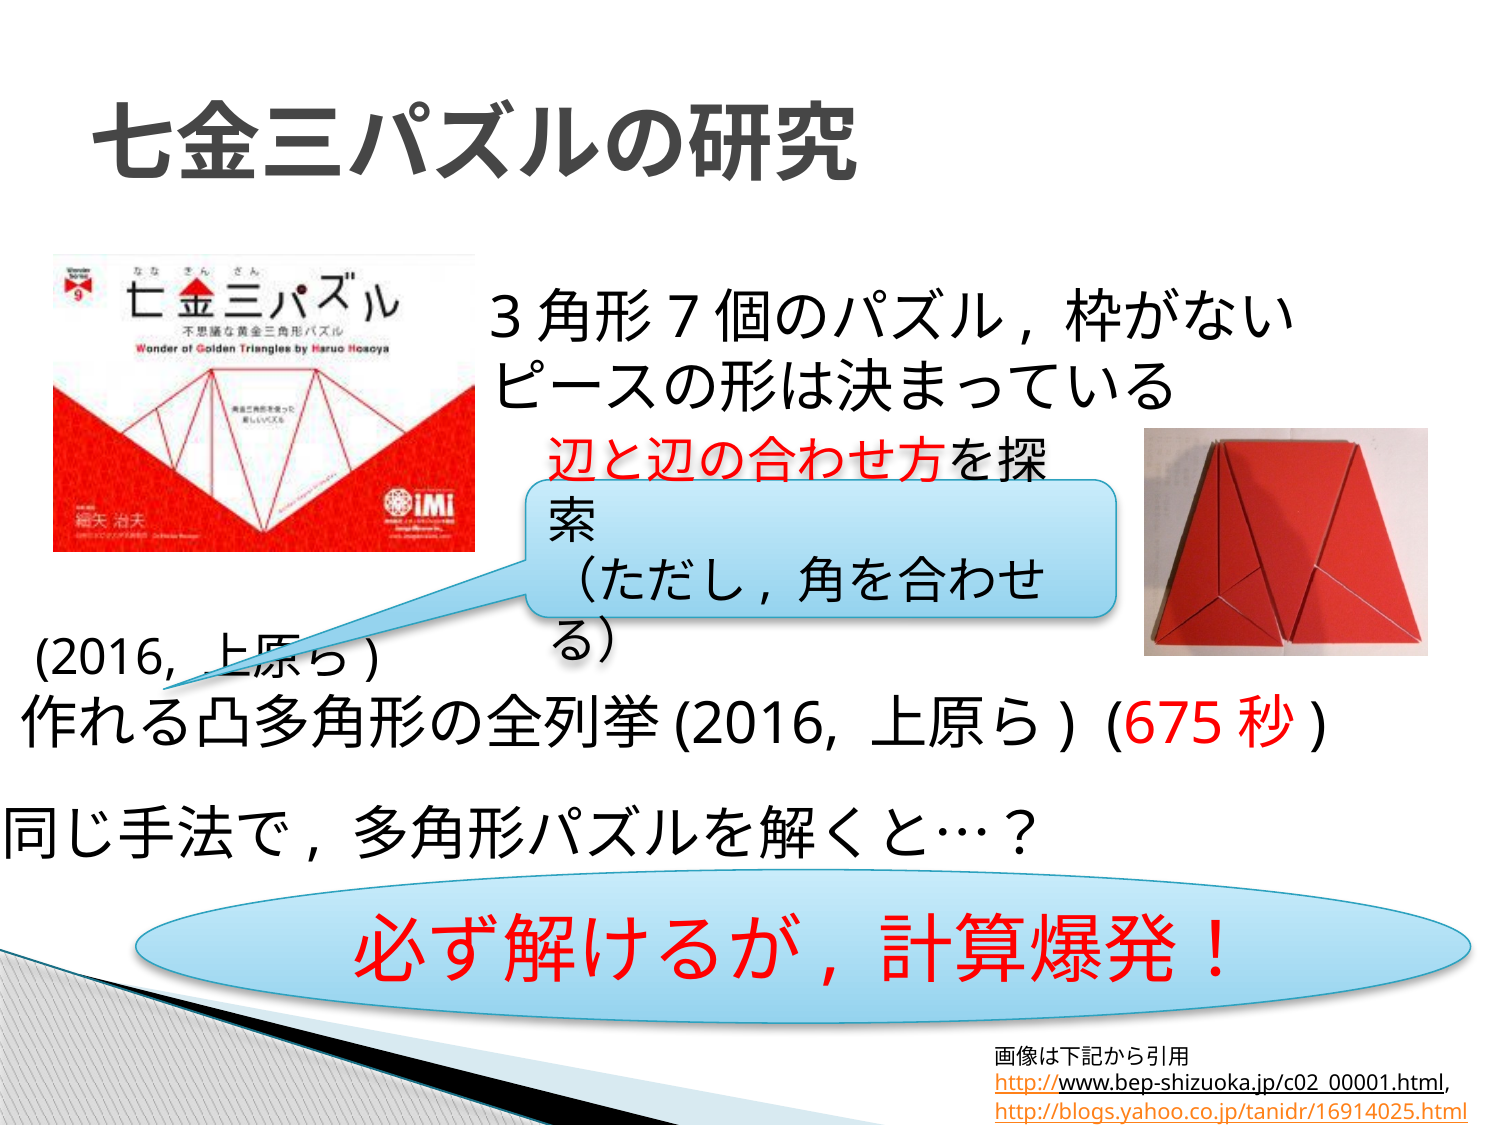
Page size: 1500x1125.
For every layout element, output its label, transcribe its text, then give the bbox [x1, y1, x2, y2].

text_box 同じ手法で, 多角形パズルを解くと…？ [0, 788, 1066, 874]
text_box (2016, 上原ら) [20, 617, 360, 692]
picture [1144, 428, 1428, 656]
text_box 3角形7個のパズル, 枠がない ピースの形は決まっている [481, 272, 1313, 427]
text_box 必ず解けるが, 計算爆発！ [135, 868, 1472, 1024]
text_box (2016, 上原ら) [201, 641, 395, 692]
text_box 辺と辺の合わせ方を探索 （ただし, 角を合わせる） [162, 479, 1117, 690]
title 七金三パズルの研究 [75, 45, 1425, 233]
picture [52, 254, 475, 552]
text_box 画像は下記から引用 http://www.bep-shizuoka.jp/c02_00001.html, http://blogs.yahoo.co.jp/tanidr/16914025.html [979, 1034, 1484, 1125]
text_box 作れる凸多角形の全列挙(2016, 上原ら) (675秒) [4, 677, 1343, 833]
